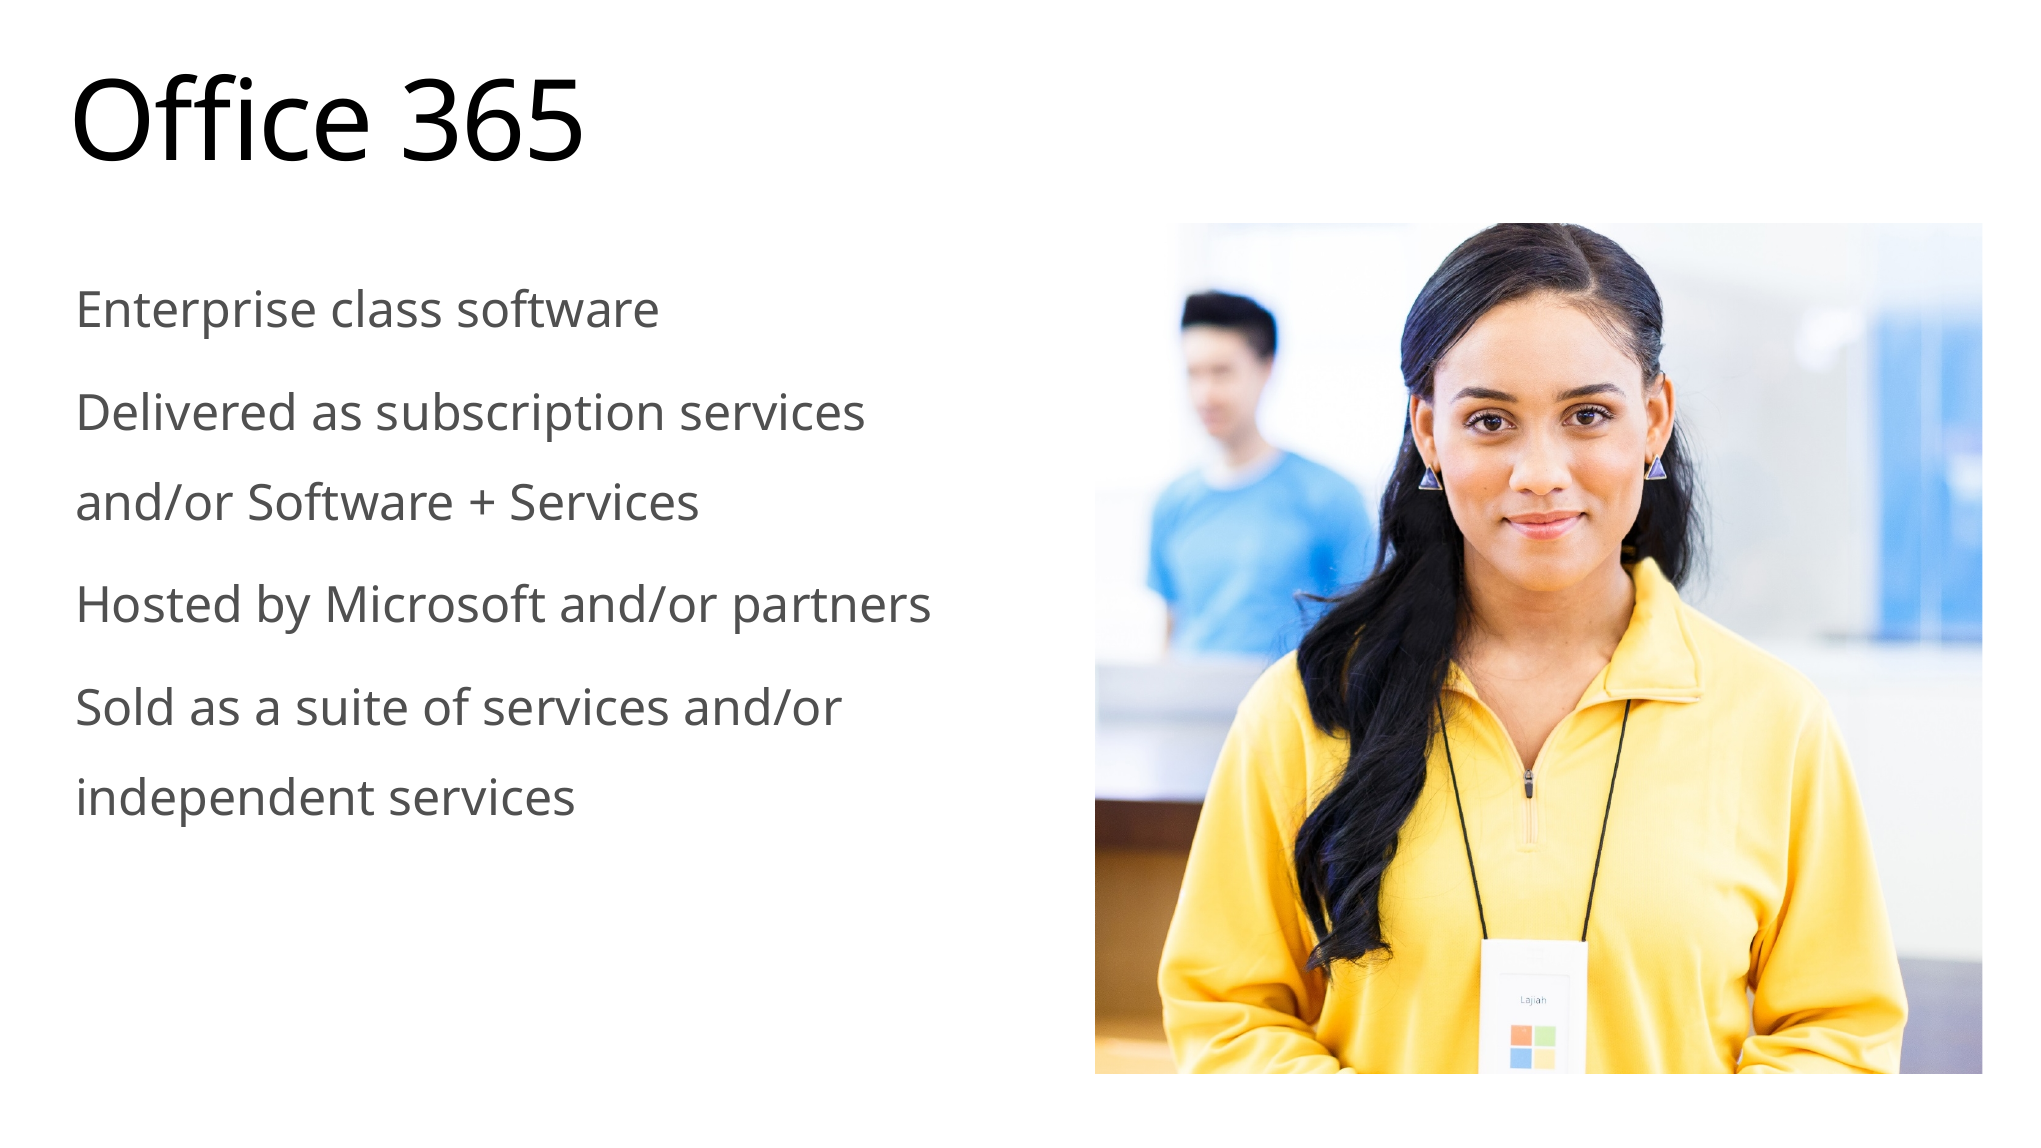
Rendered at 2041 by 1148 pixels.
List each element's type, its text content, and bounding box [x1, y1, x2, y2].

text_box Enterprise class software Delivered as subscription services and/or Software + Services Hosted by Microsoft and/or partners Sold as a suite of services and/or independent services [45, 223, 1058, 916]
picture [1094, 223, 1983, 1074]
title Office 365 [45, 48, 1996, 199]
